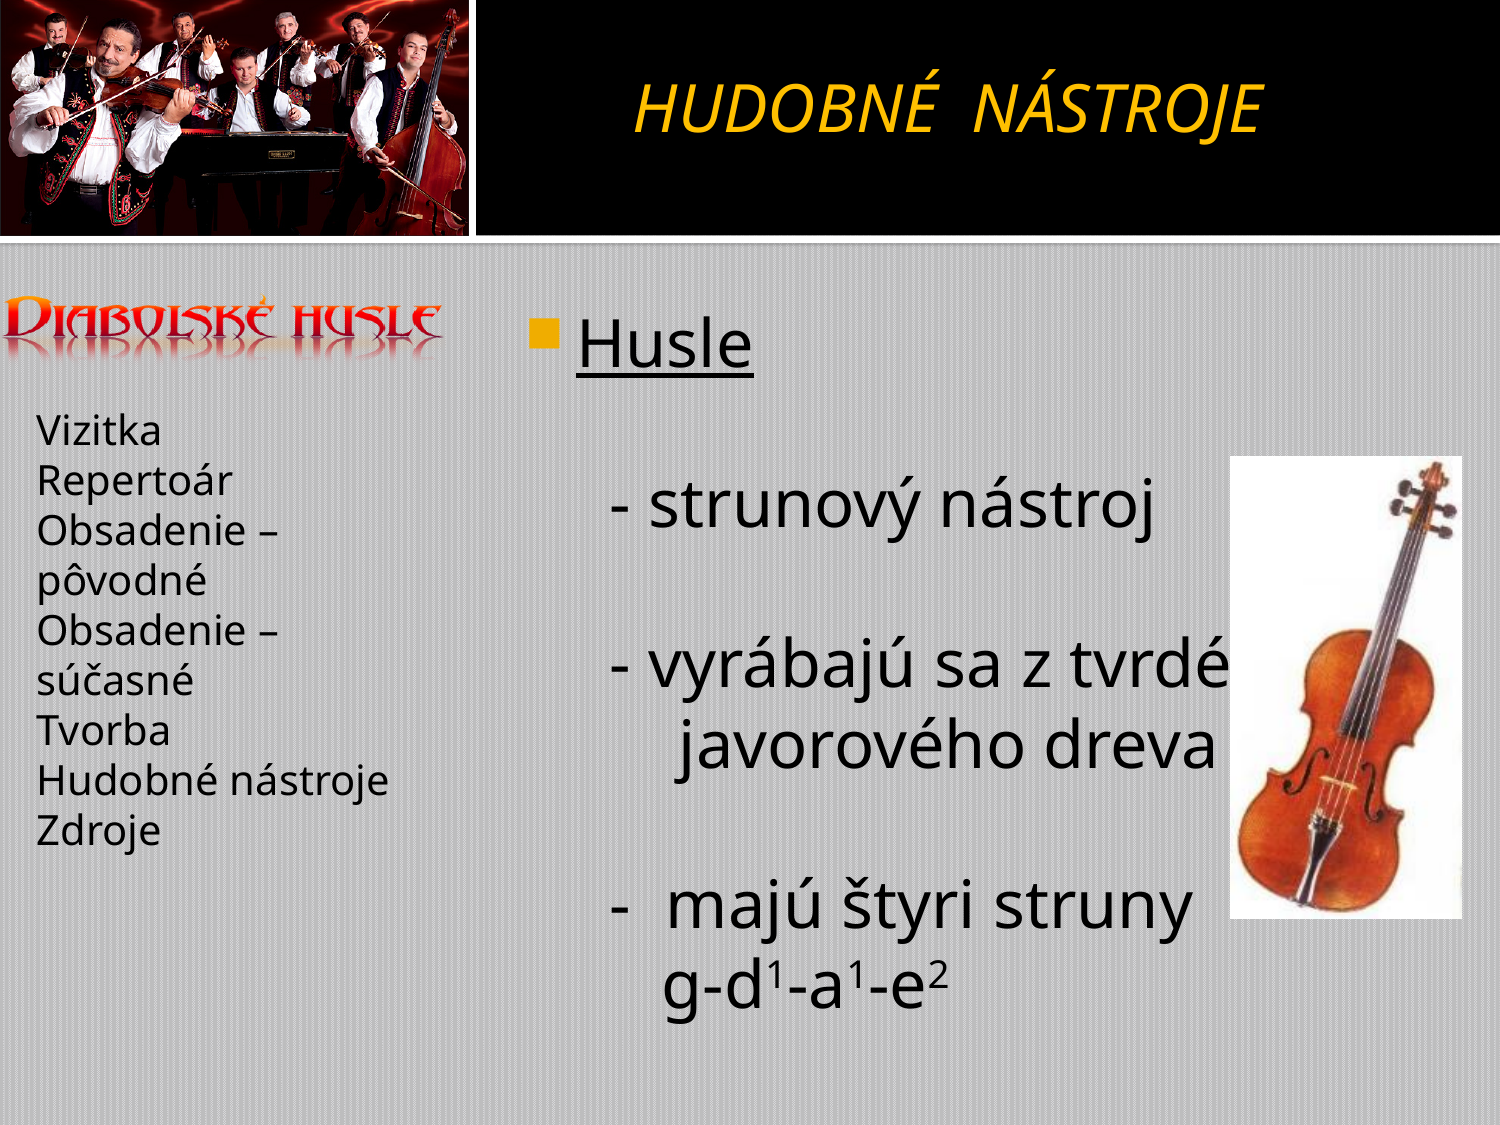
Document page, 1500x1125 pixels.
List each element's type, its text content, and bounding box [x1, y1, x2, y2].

list Vizitka Repertoár Obsadenie – pôvodné Obsadenie – súčasné Tvorba Hudobné nástroje Zdroje [27, 382, 433, 1034]
list Vizitka Repertoár Obsadenie – pôvodné Obsadenie – súčasné Tvorba Hudobné nástroje Zdroje [27, 283, 433, 291]
text_box HUHUDOBNÉ NÁSTROJE [527, 58, 1336, 154]
picture [0, 0, 469, 236]
picture [0, 292, 446, 373]
picture [1230, 456, 1462, 919]
list Husle - strunový nástroj - vyrábajú sa z tvrdého javorového dreva - majú štyri struny g-d1-a1-e2 [495, 285, 1467, 1034]
